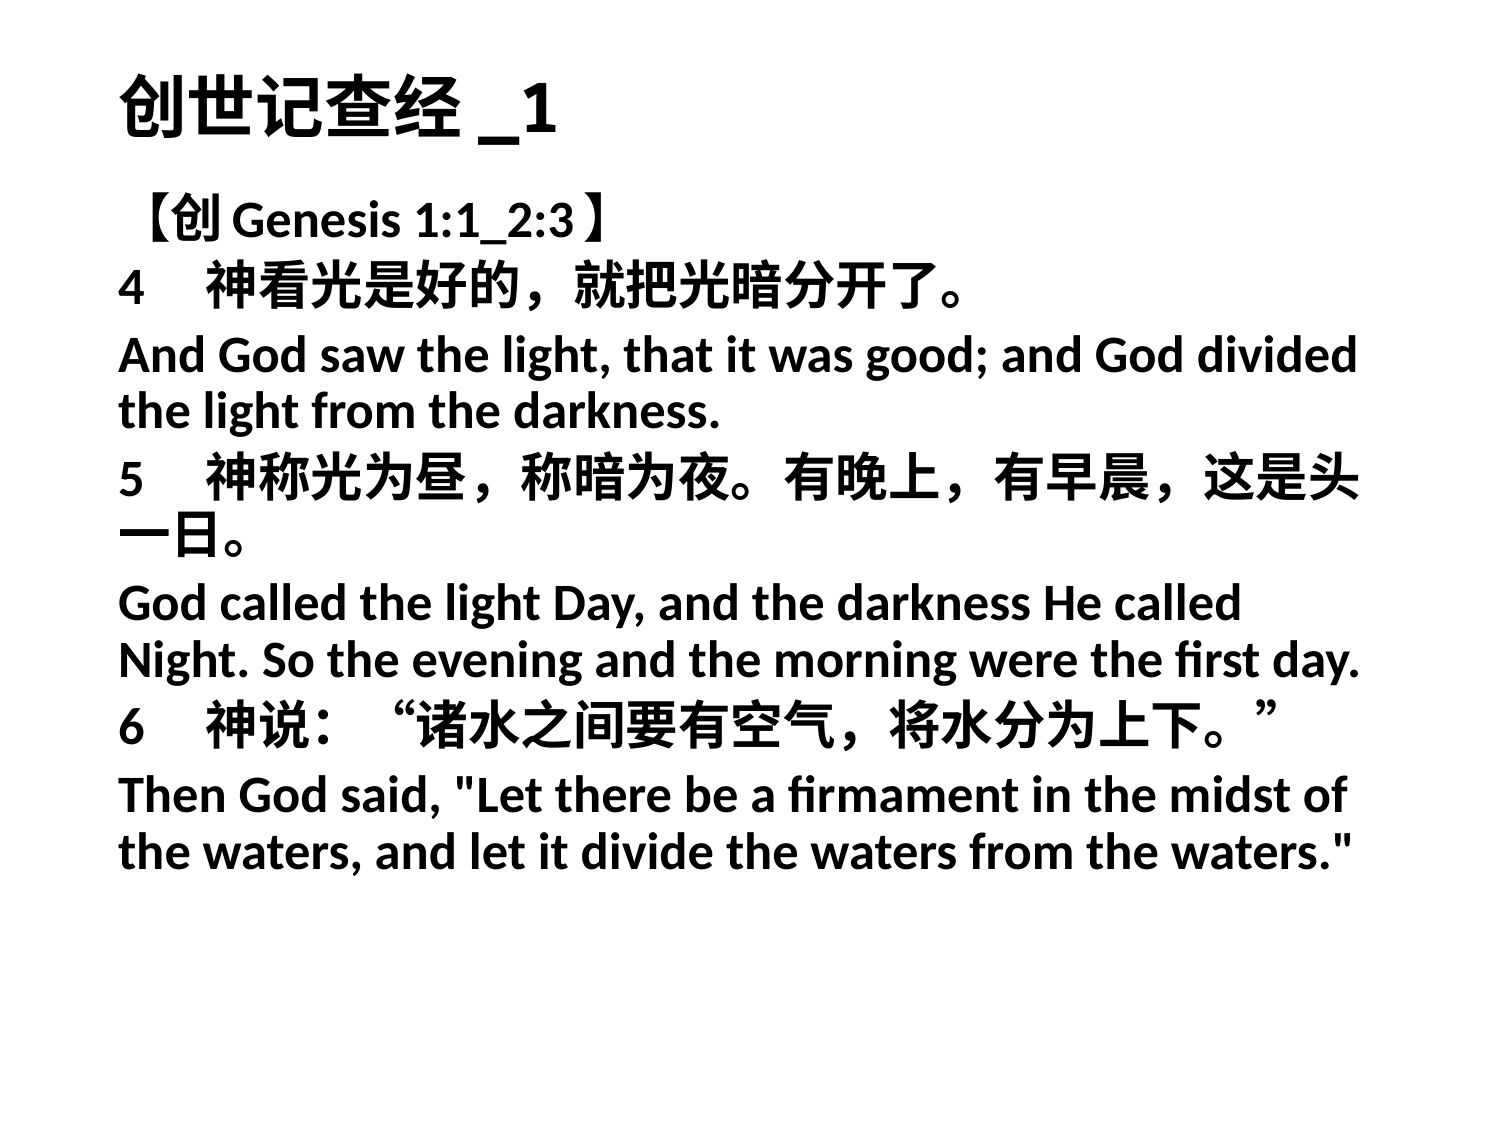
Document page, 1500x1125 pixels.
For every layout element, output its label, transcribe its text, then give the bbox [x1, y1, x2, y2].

list 【创Genesis 1:1_2:3】 4 神看光是好的，就把光暗分开了。 And God saw the light, that it was good; and God divided the light from the darkness. 5 神称光为昼，称暗为夜。有晚上，有早晨，这是头一日。 God called the light Day, and the darkness He called Night. So the evening and the morning were the first day. 6 神说：“诸水之间要有空气，将水分为上下。” Then God said, "Let there be a firmament in the midst of the waters, and let it divide the waters from the waters." [103, 184, 1397, 1014]
title 创世记查经_1 [103, 59, 1397, 161]
